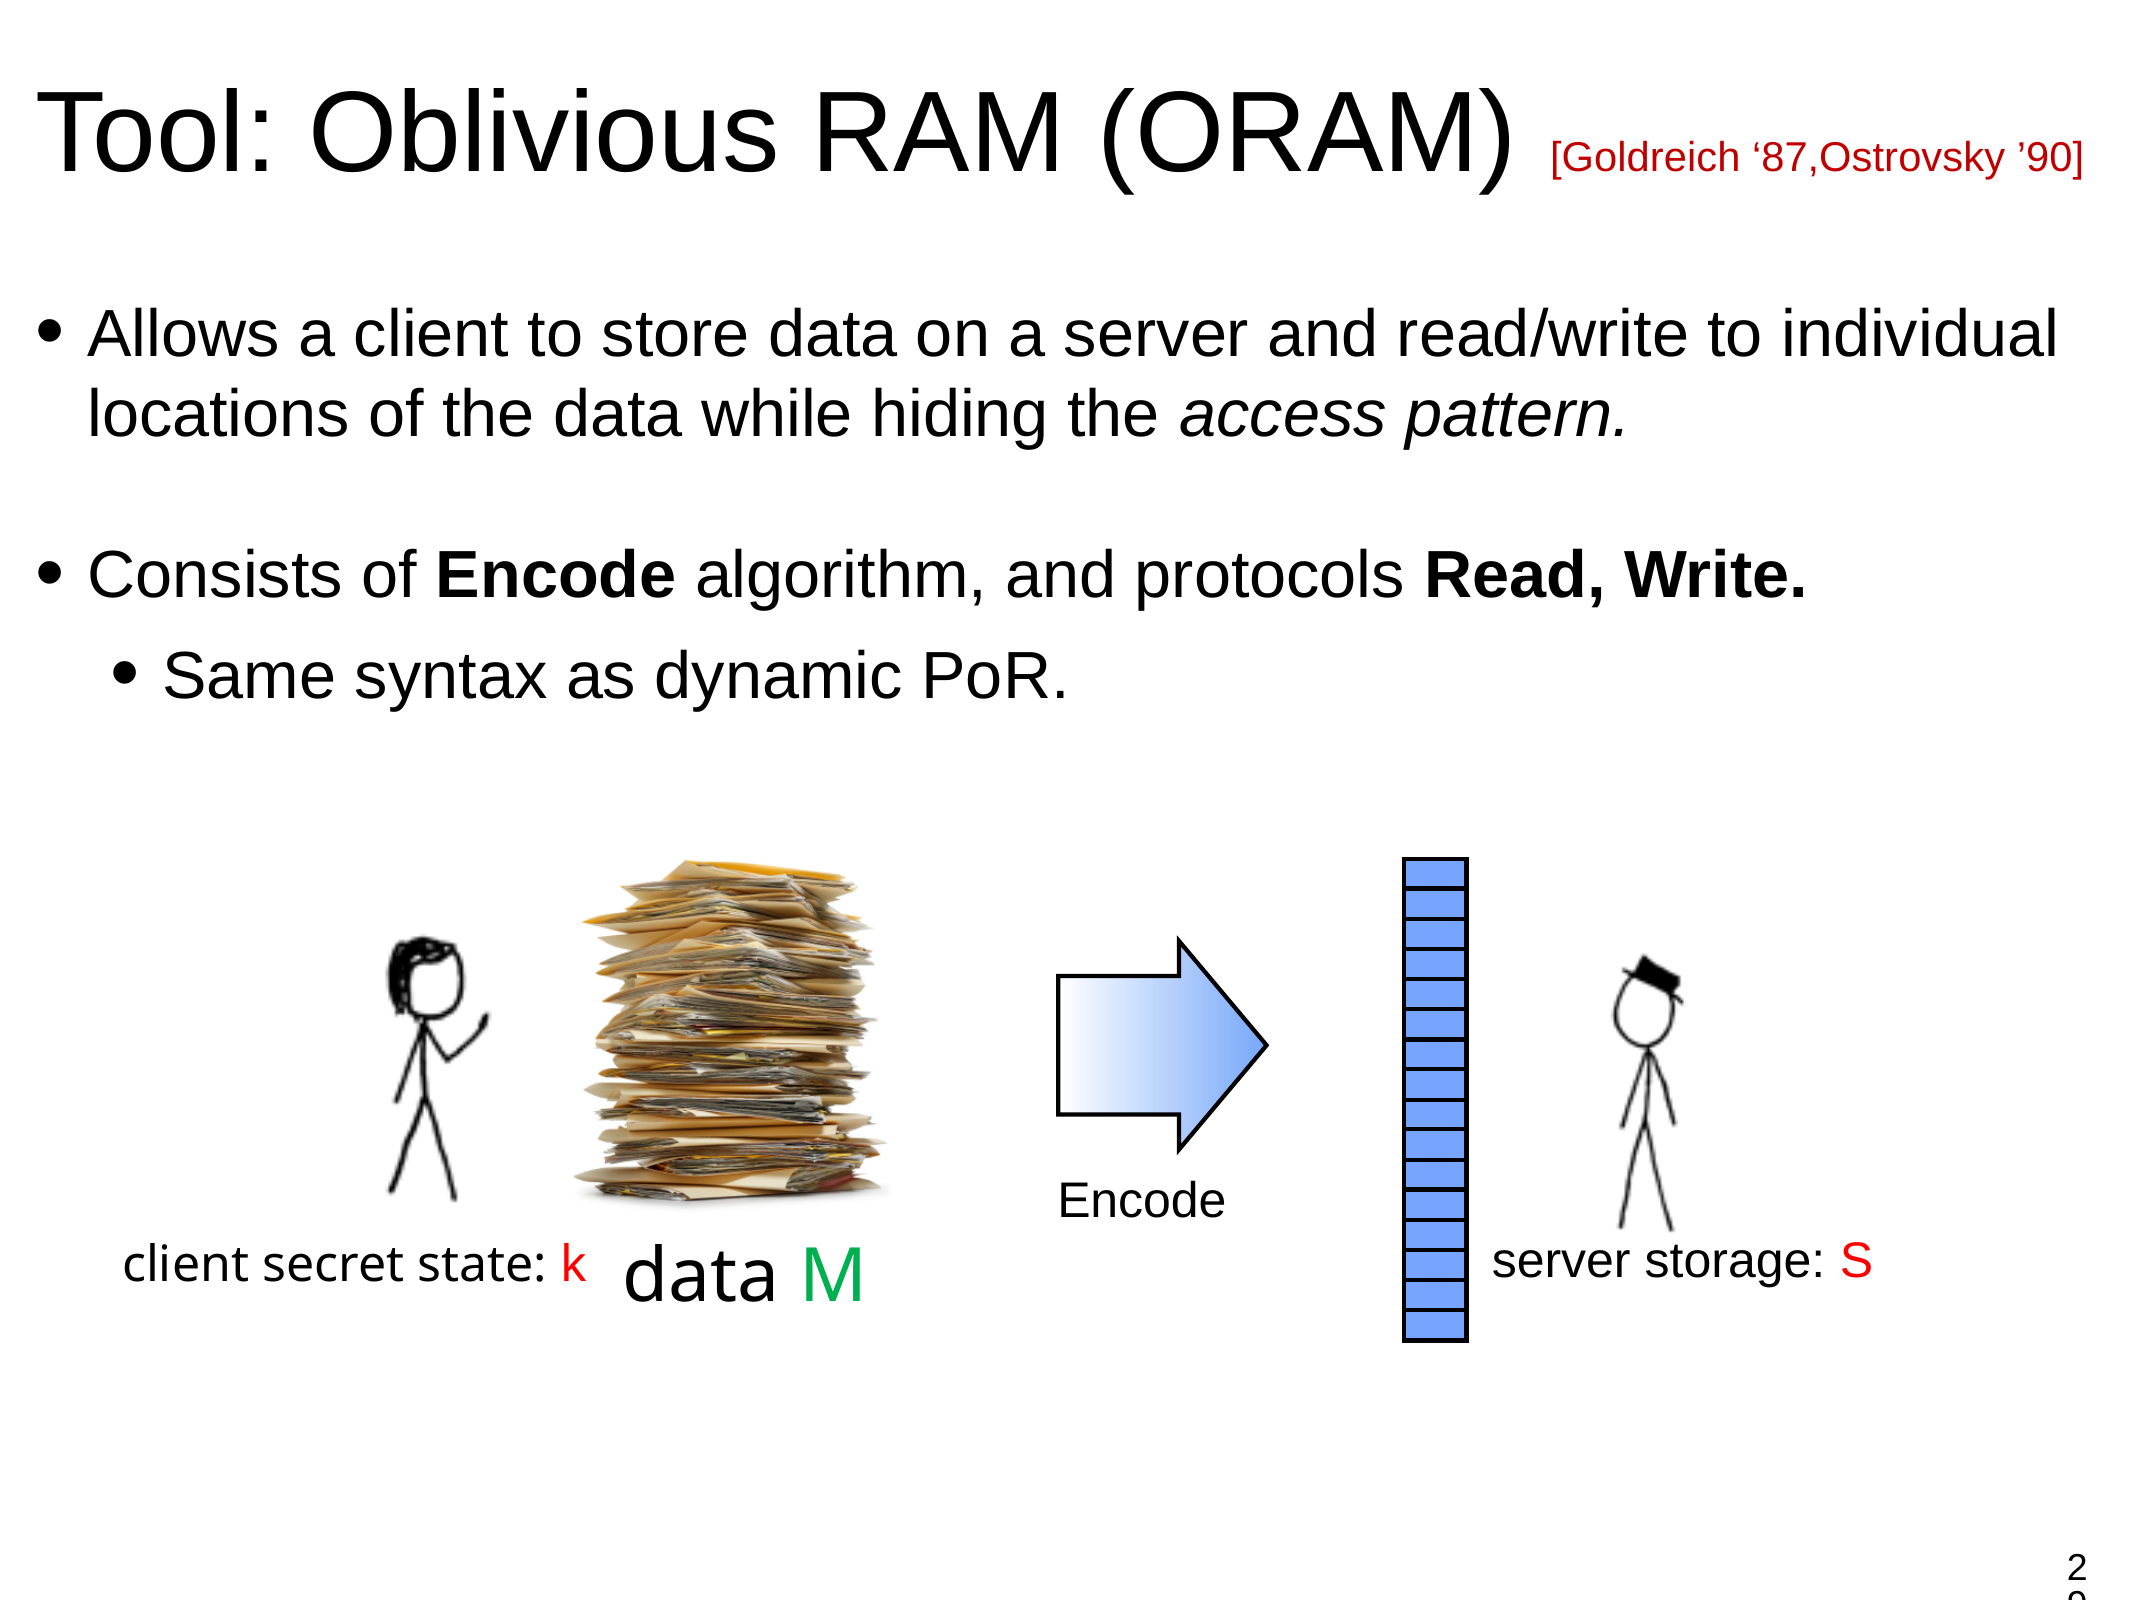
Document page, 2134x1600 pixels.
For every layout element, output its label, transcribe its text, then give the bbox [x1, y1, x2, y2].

text_box client secret state: k [107, 1224, 551, 1299]
text_box Allows a client to store data on a server and read/write to individual locations of the data while hiding the access pattern. Consists of Encode algorithm, and protocols Read, Write. Same syntax as dynamic PoR. [35, 289, 2080, 1475]
text_box Tool: Oblivious RAM (ORAM) [Goldreich ‘87,Ostrovsky ’90] [35, 53, 2113, 199]
picture [316, 928, 532, 1218]
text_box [1047, 940, 1267, 1235]
slide_number 29 [2051, 1535, 2113, 1594]
text_box server storage: S [1491, 1227, 1874, 1288]
picture [1590, 949, 1717, 1247]
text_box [1403, 858, 1467, 1341]
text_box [557, 818, 908, 1325]
